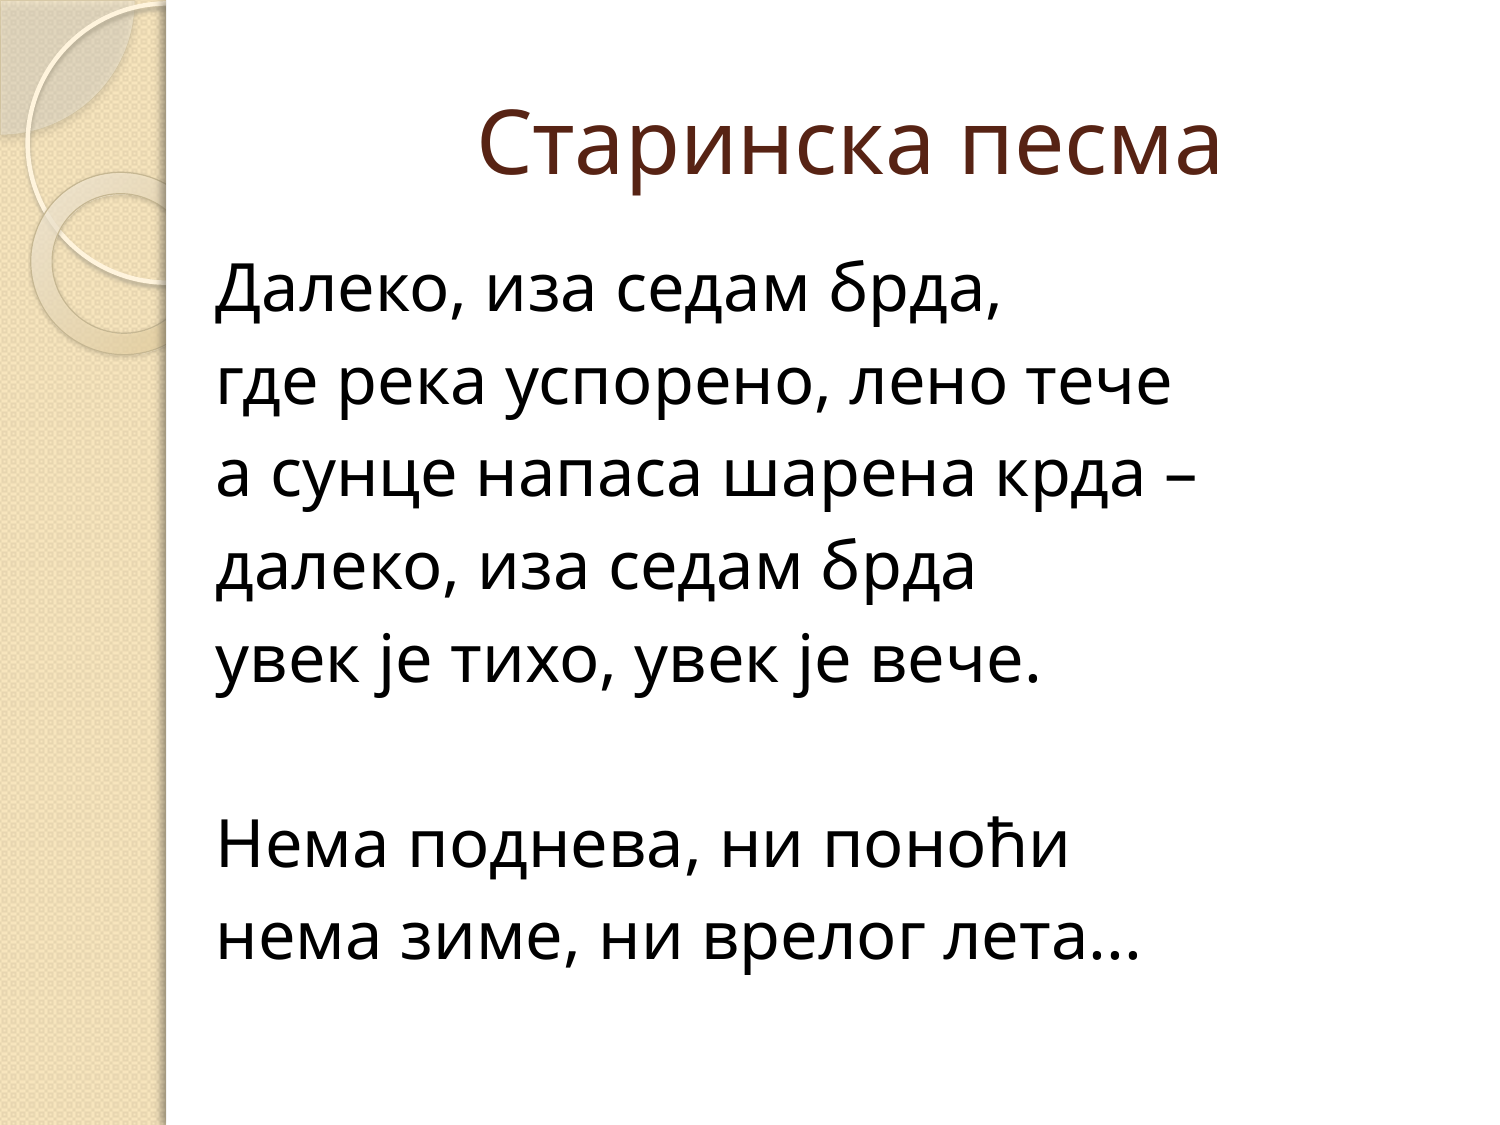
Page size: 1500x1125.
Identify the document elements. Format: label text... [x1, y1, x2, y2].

list Далеко, иза седам брда, где река успорено, лено тече а сунце напаса шарена крда – далеко, иза седам брда увек је тихо, увек је вече. Нема поднева, ни поноћи нема зиме, ни врелог лета... [187, 237, 1466, 1025]
title Старинскa песма [235, 45, 1466, 233]
